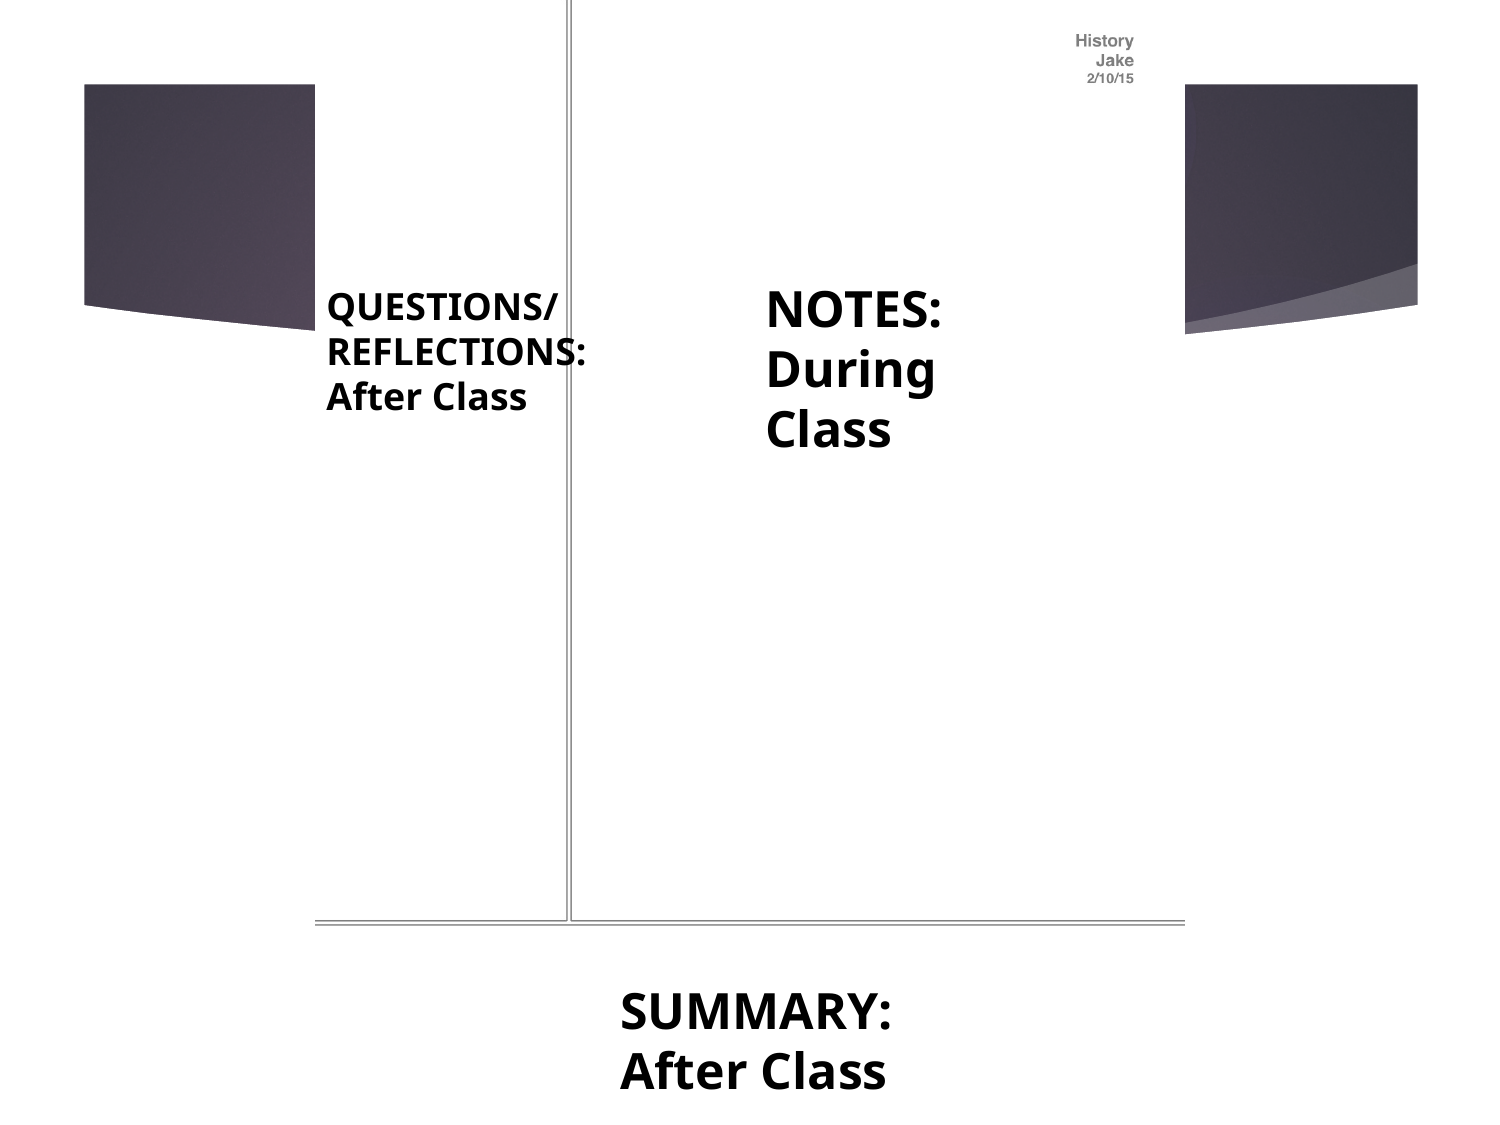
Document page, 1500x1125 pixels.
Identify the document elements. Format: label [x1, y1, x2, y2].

picture [315, 0, 1185, 1125]
